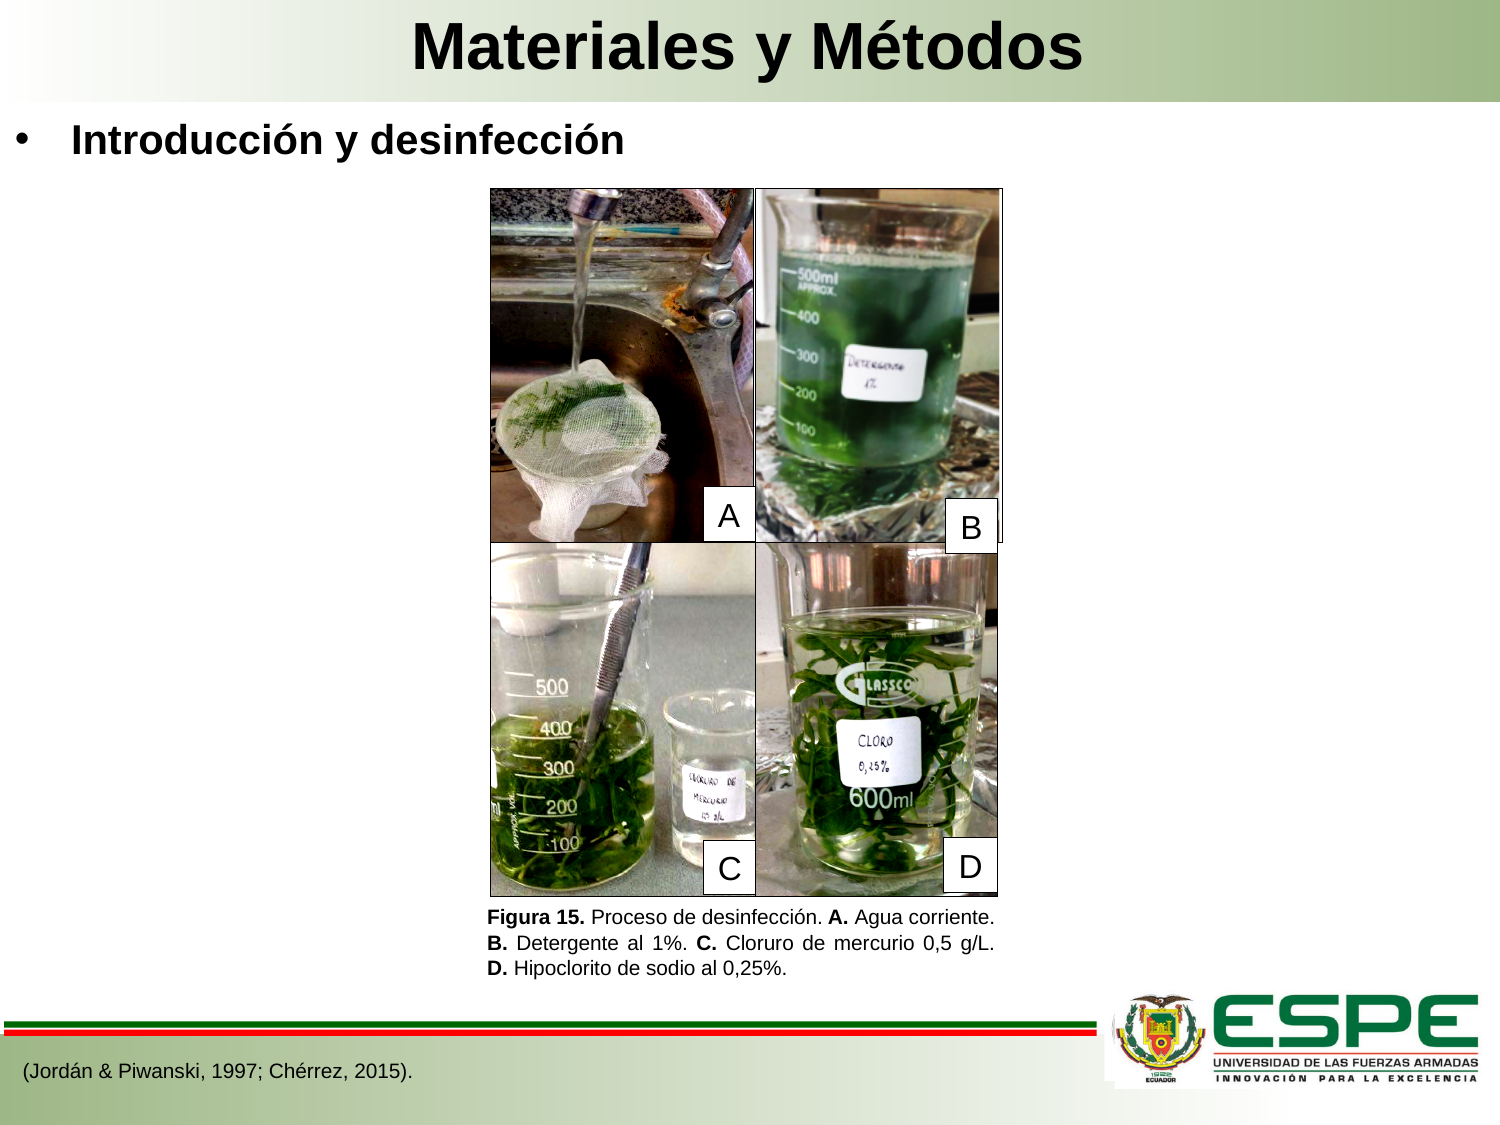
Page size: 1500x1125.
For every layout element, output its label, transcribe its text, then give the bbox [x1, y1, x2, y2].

text_box Materiales y Métodos [73, 0, 1424, 90]
text_box Introducción y desinfección [0, 105, 751, 171]
picture [489, 187, 1003, 897]
picture [1104, 976, 1483, 1090]
text_box (Jordán & Piwanski, 1997; Chérrez, 2015). [7, 1050, 429, 1091]
text_box Figura 15. Proceso de desinfección. A. Agua corriente. B. Detergente al 1%. C. Cloruro de mercurio 0,5 g/L. D. Hipoclorito de sodio al 0,25%. [472, 896, 1010, 987]
